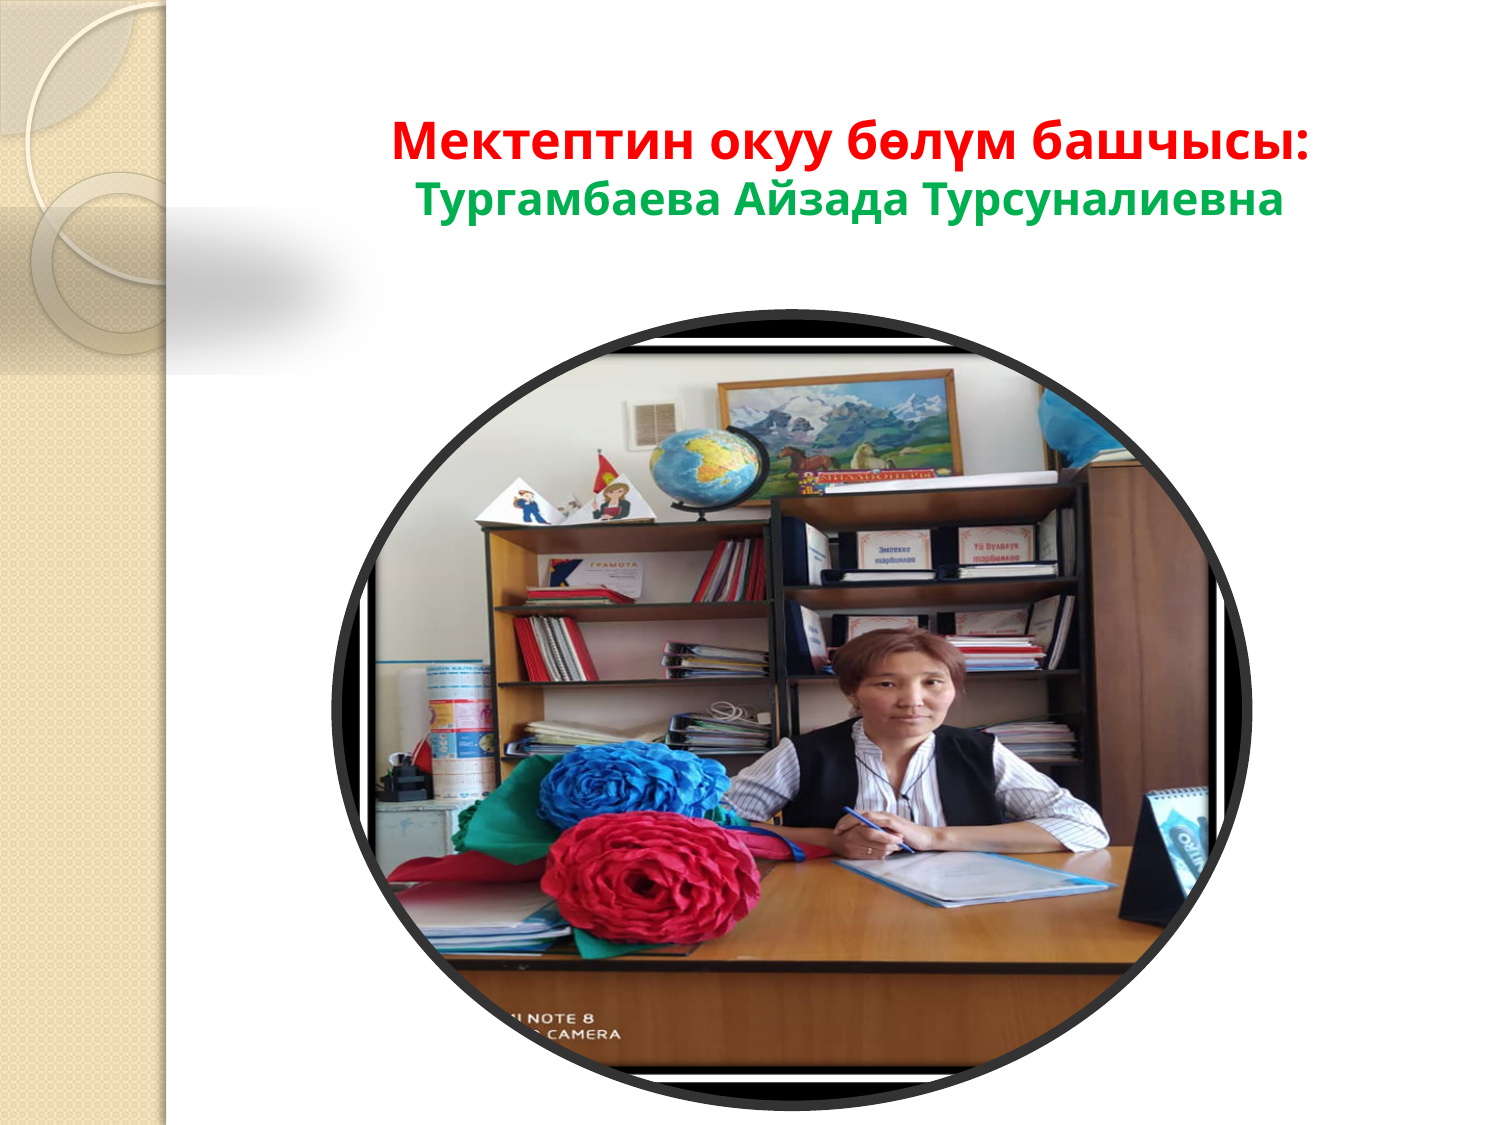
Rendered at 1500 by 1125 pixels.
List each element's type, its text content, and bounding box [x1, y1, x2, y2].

title Мектептин окуу бөлүм башчысы: Тургамбаева Айзада Турсуналиевна [235, 45, 1466, 233]
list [336, 314, 1248, 1107]
